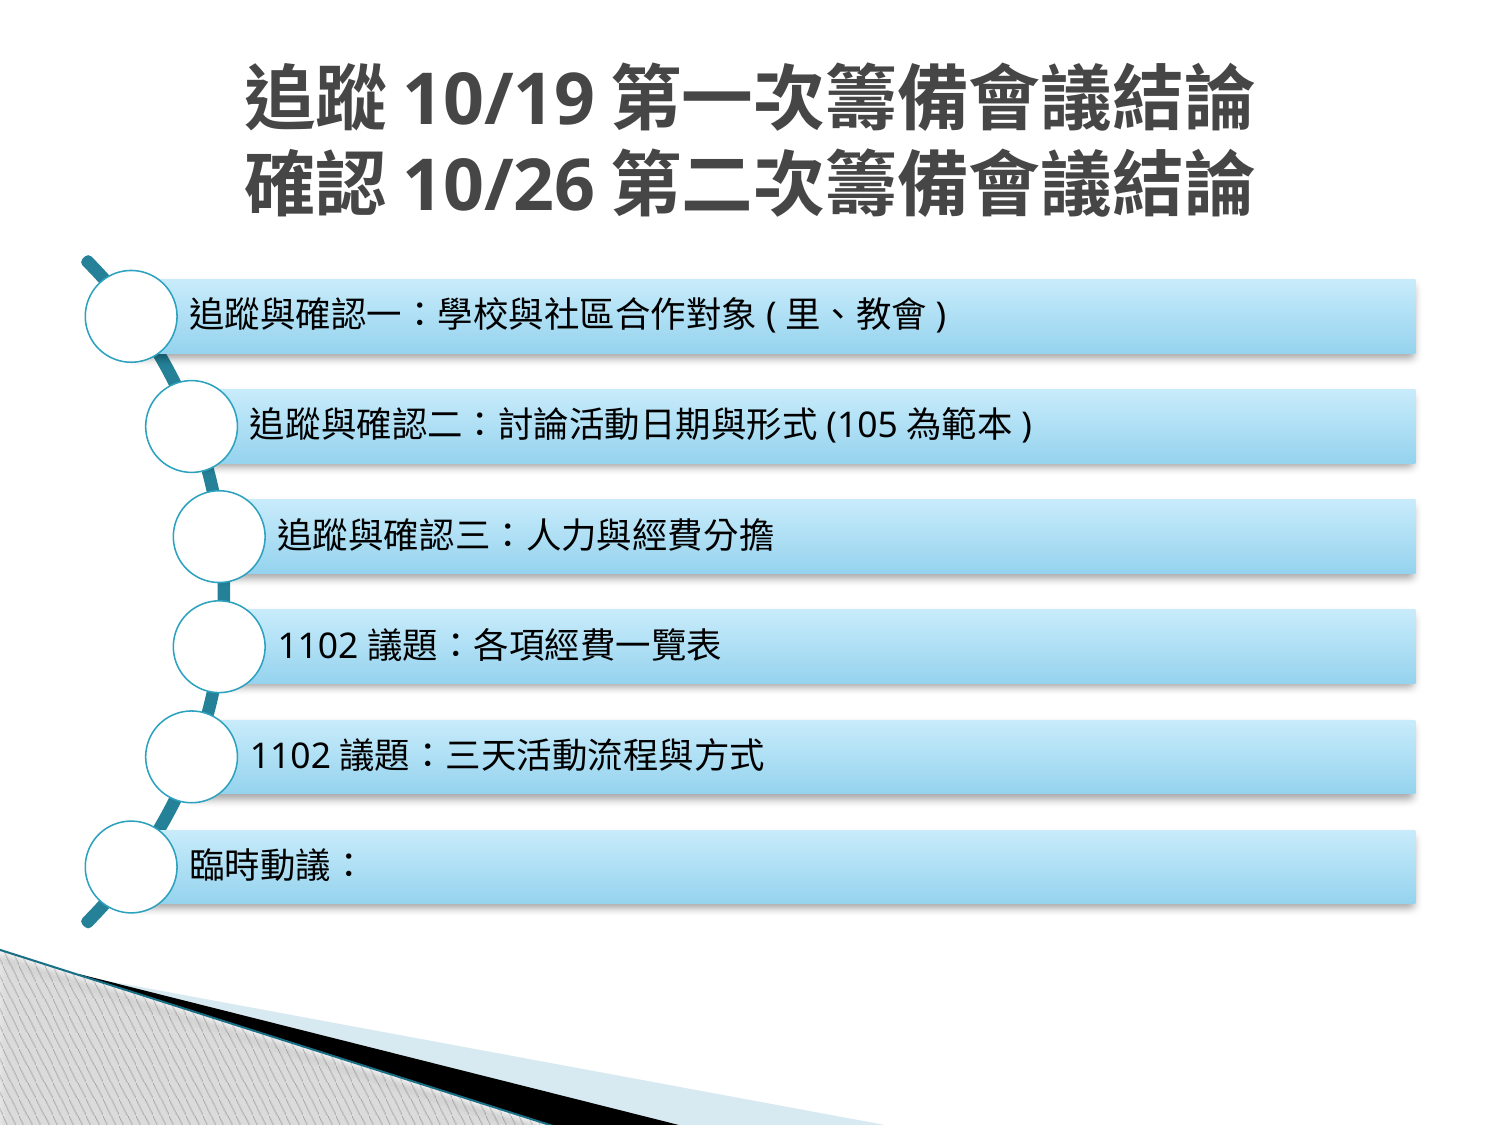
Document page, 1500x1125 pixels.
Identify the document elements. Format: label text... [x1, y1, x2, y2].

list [74, 242, 1426, 941]
title 追蹤10/19第一次籌備會議結論 確認10/26第二次籌備會議結論 [75, 45, 1425, 233]
